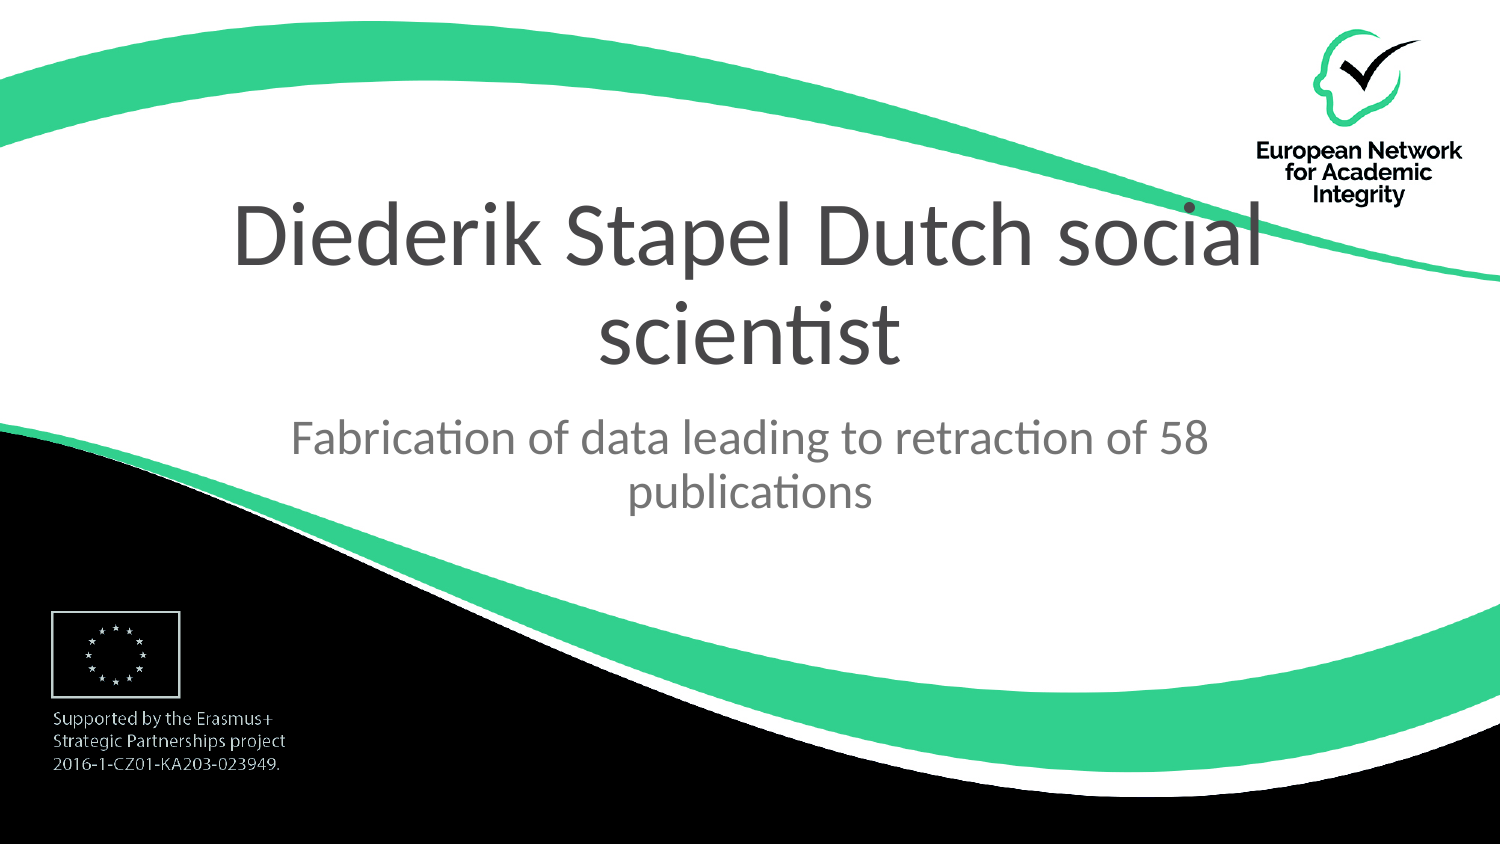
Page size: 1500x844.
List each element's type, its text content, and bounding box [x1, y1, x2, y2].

picture [0, 0, 1500, 844]
title Diederik Stapel Dutch social scientist [187, 98, 1313, 393]
subtitle Fabrication of data leading to retraction of 58 publications [187, 403, 1313, 608]
